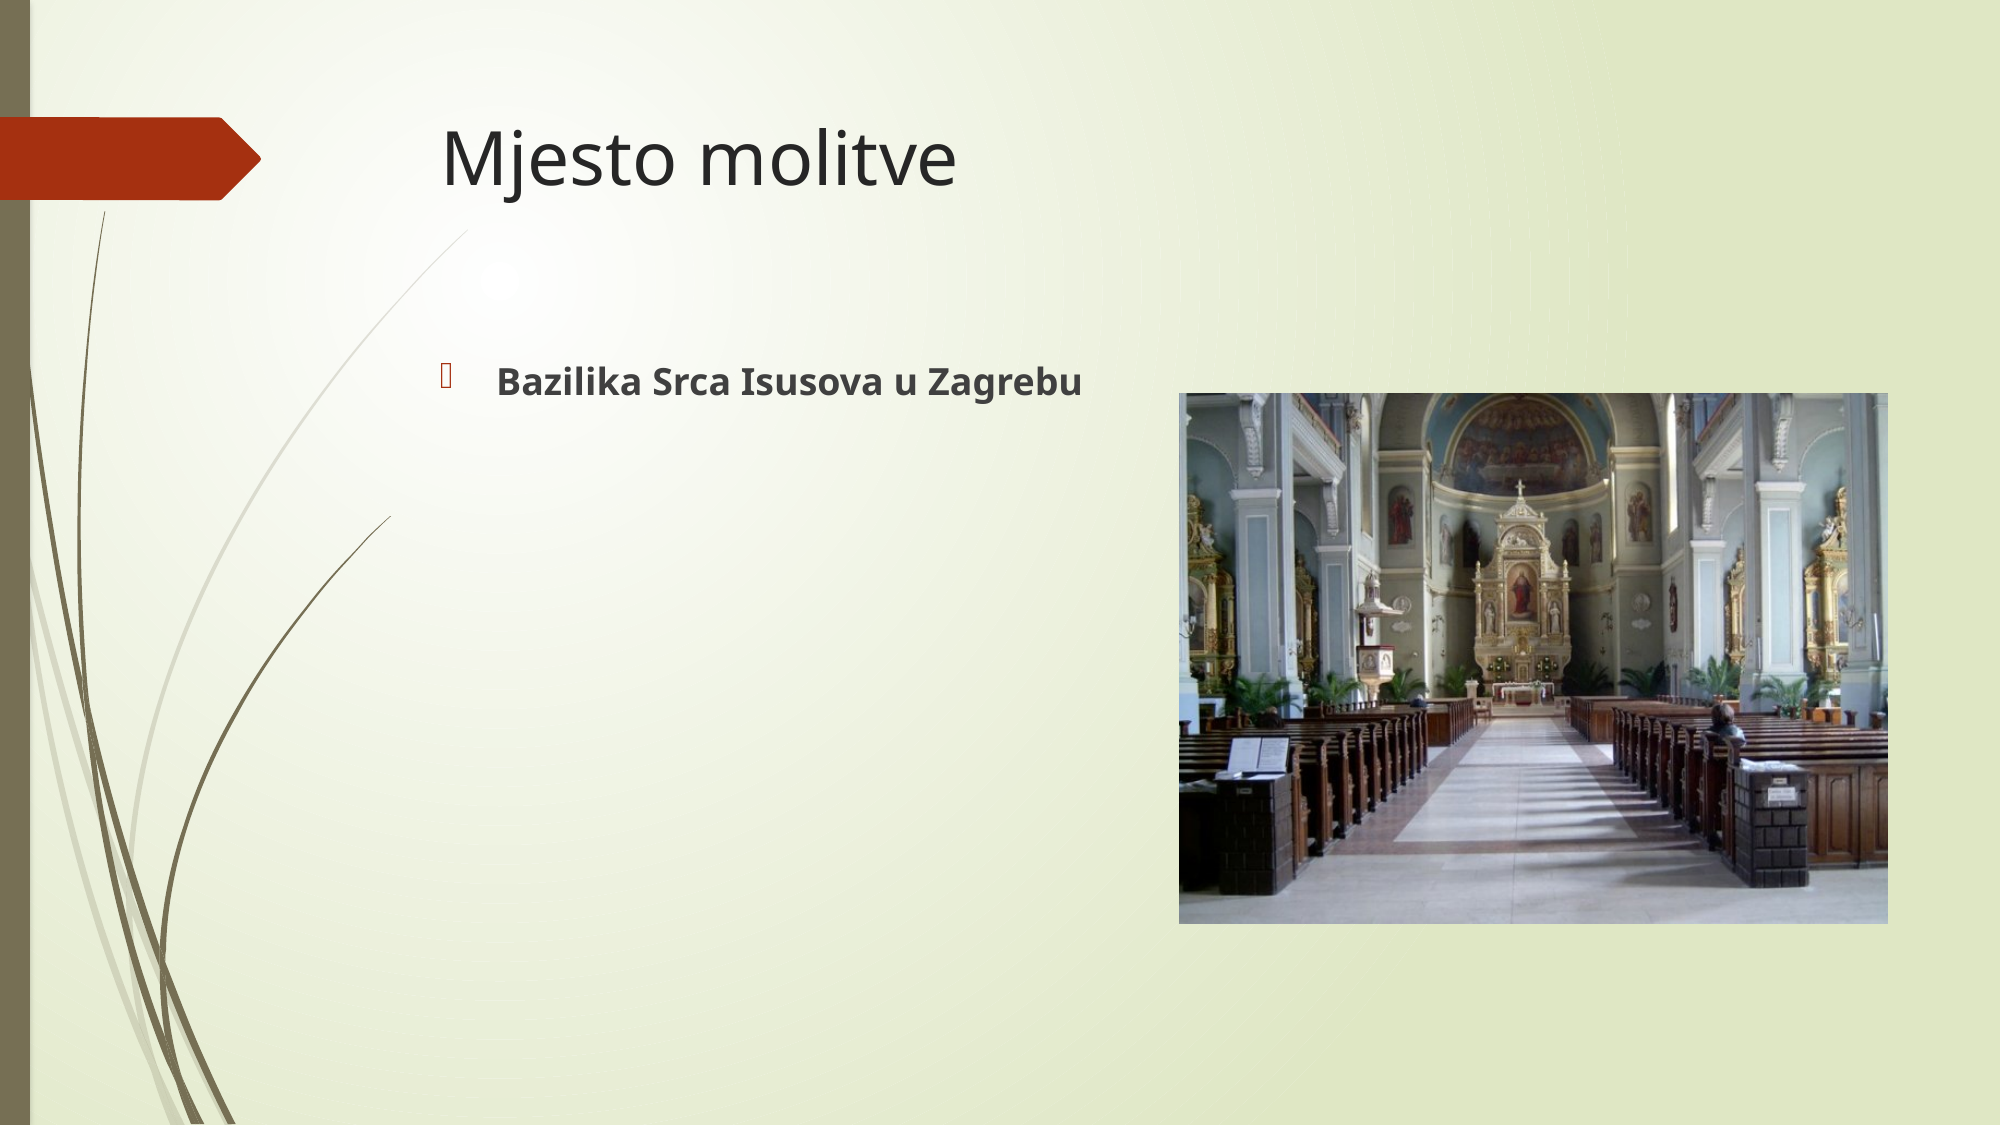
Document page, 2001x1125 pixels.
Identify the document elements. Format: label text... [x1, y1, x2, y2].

list Bazilika Srca Isusova u Zagrebu [424, 350, 1133, 970]
title Mjesto molitve [425, 102, 1888, 313]
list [1179, 393, 1888, 924]
